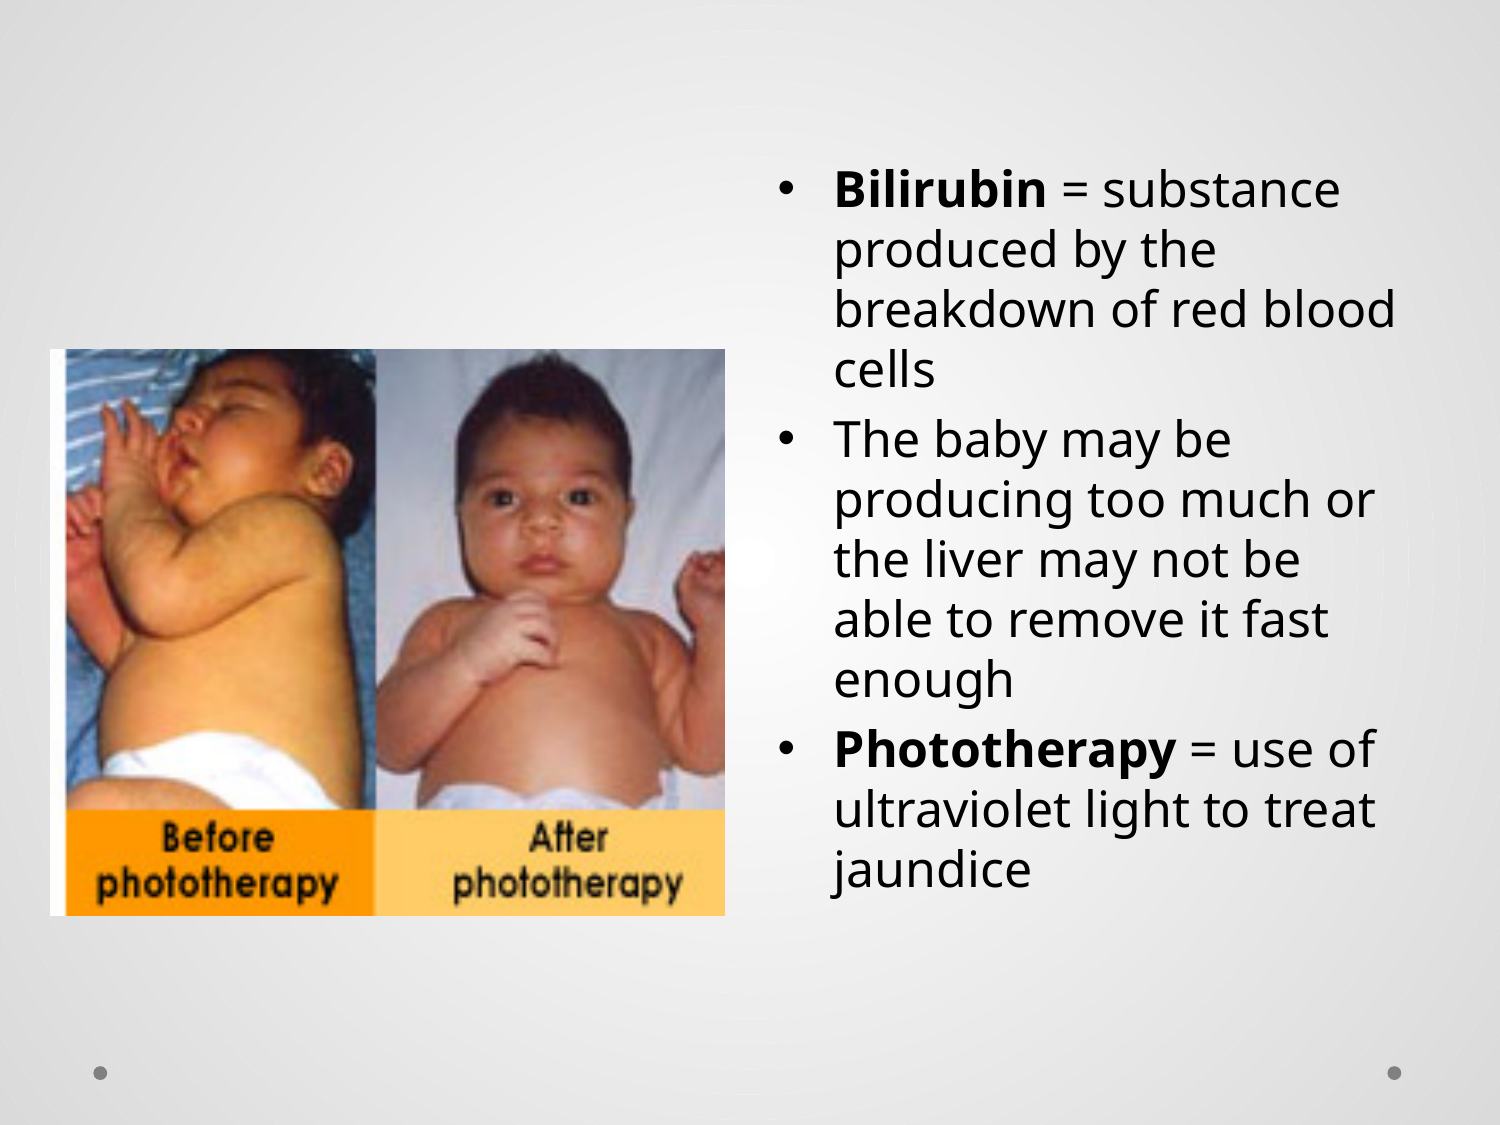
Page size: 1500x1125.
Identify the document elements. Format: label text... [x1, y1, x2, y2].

picture [49, 349, 726, 916]
list Bilirubin = substance produced by the breakdown of red blood cells The baby may be producing too much or the liver may not be able to remove it fast enough Phototherapy = use of ultraviolet light to treat jaundice [762, 149, 1425, 1005]
